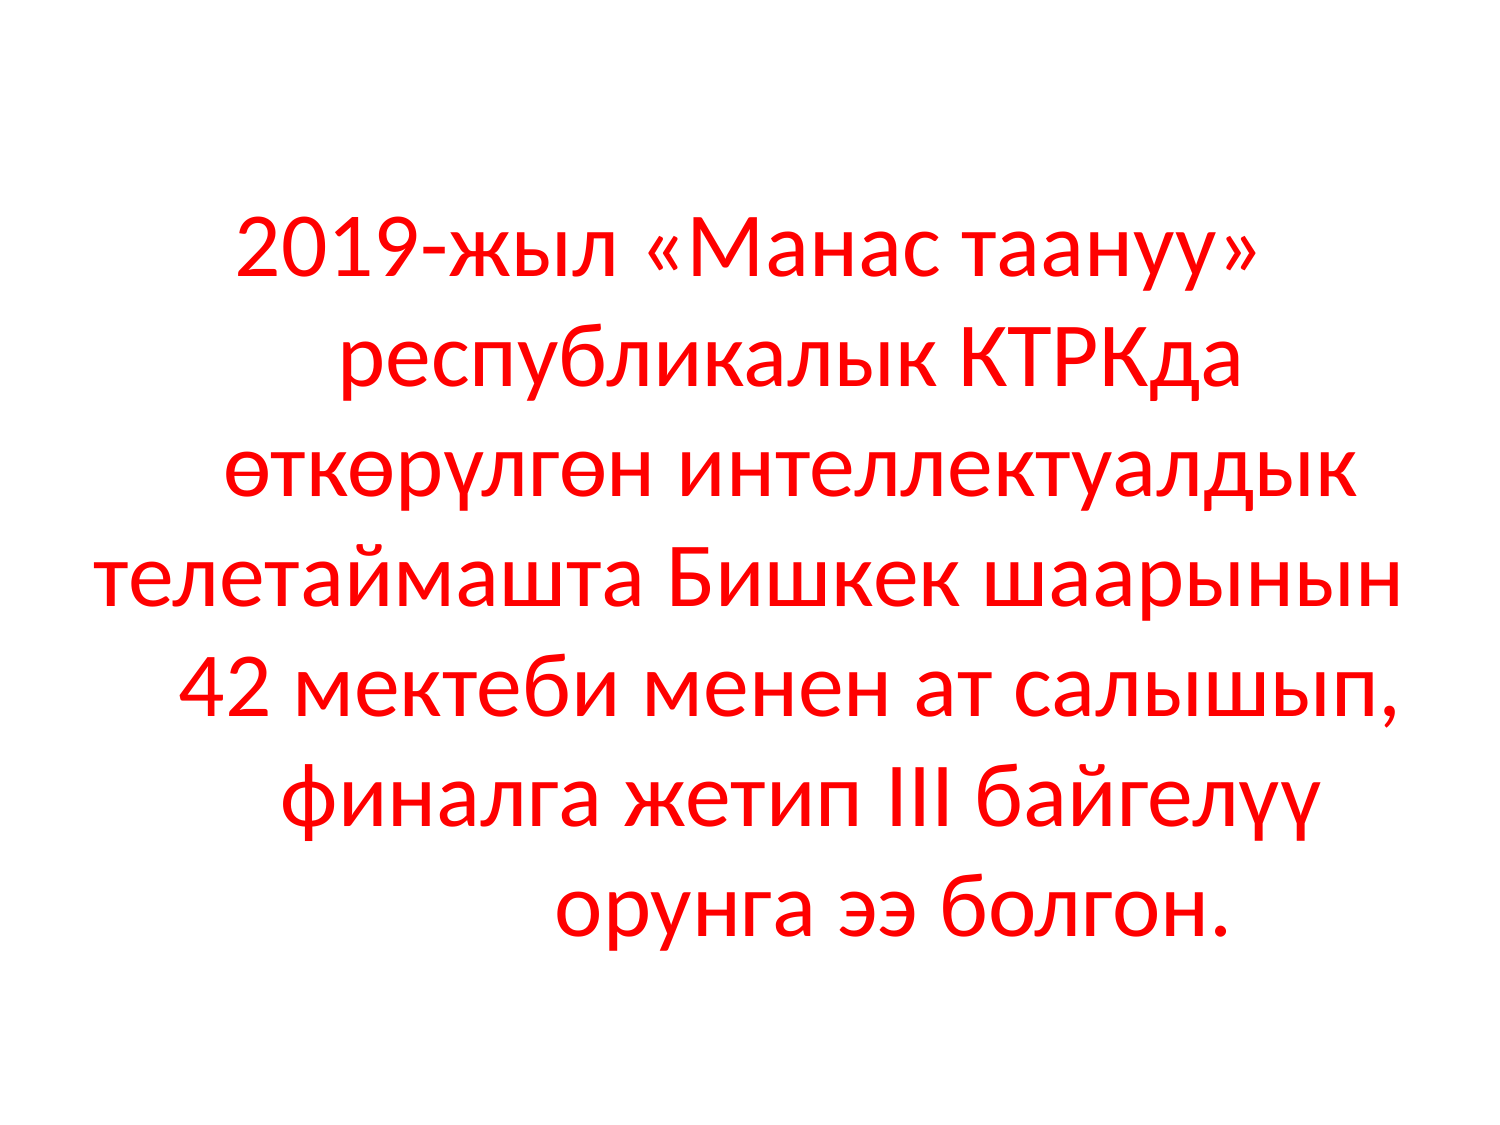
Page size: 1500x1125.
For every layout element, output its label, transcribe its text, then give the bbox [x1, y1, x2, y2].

title 2019-жыл «Манас таануу» республикалык КТРКда өткөрүлгөн интеллектуалдык телетаймашта Бишкек шаарынын 42 мектеби менен ат салышып, финалга жетип III байгелүү орунга ээ болгон. [75, 45, 1425, 1094]
